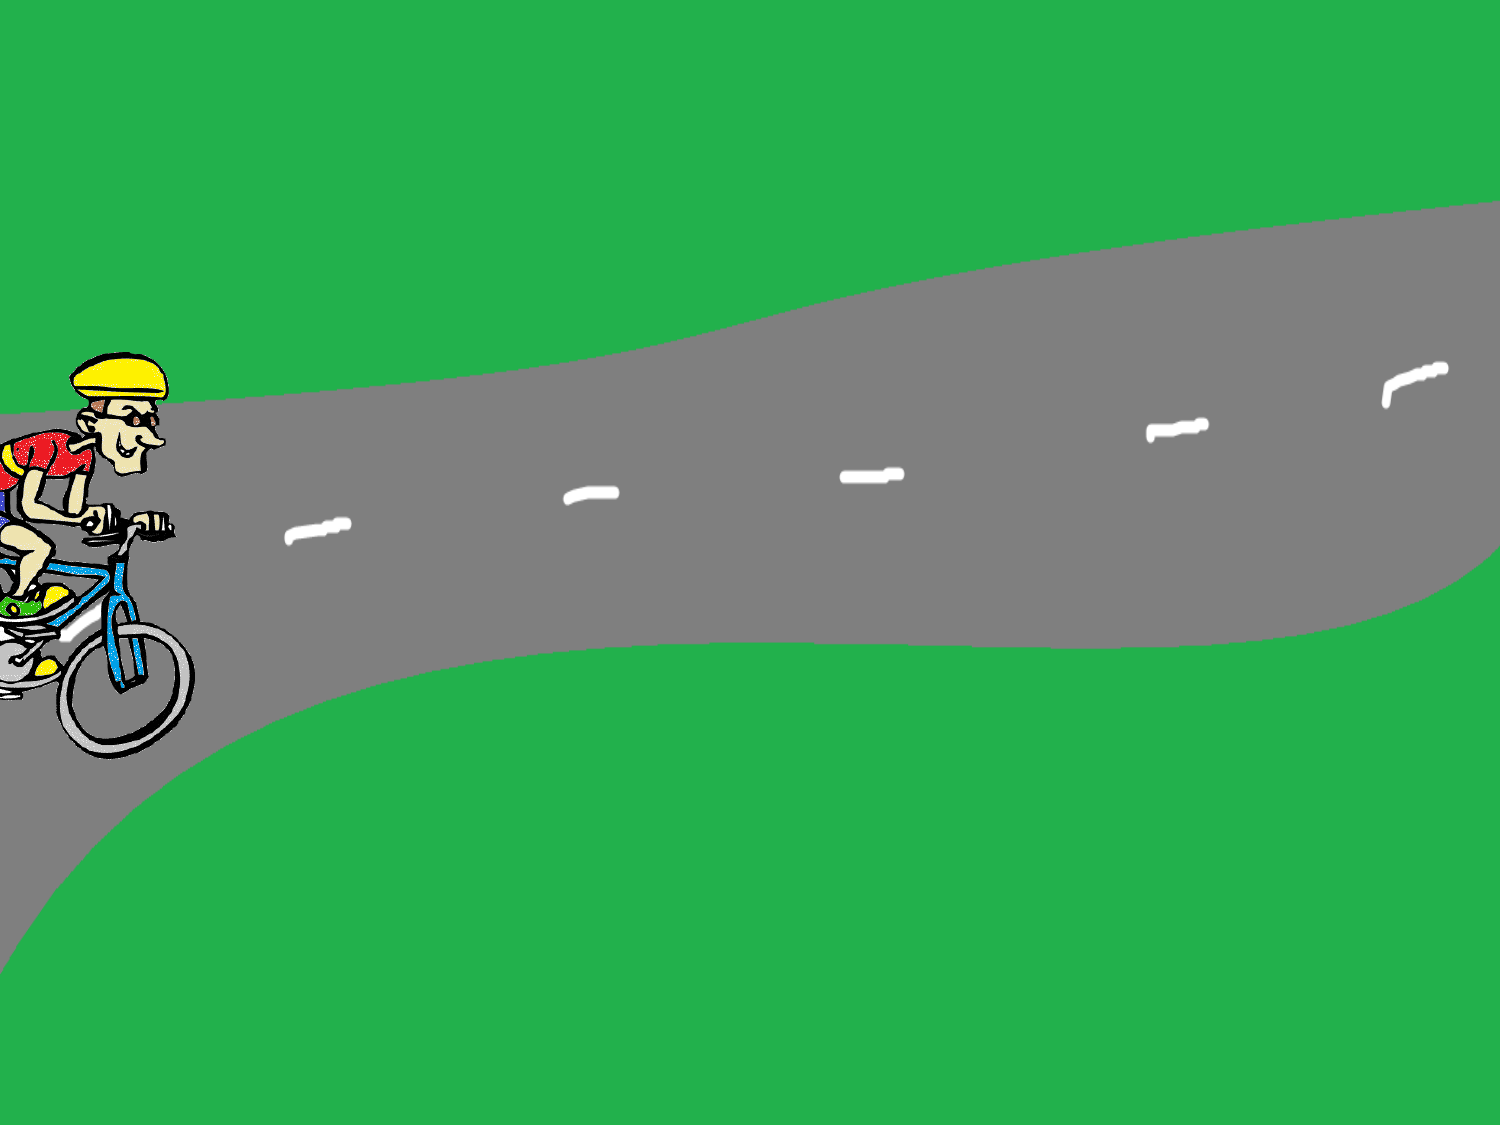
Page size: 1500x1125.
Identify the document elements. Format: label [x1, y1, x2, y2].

picture [0, 0, 1500, 1125]
list [0, 314, 316, 852]
